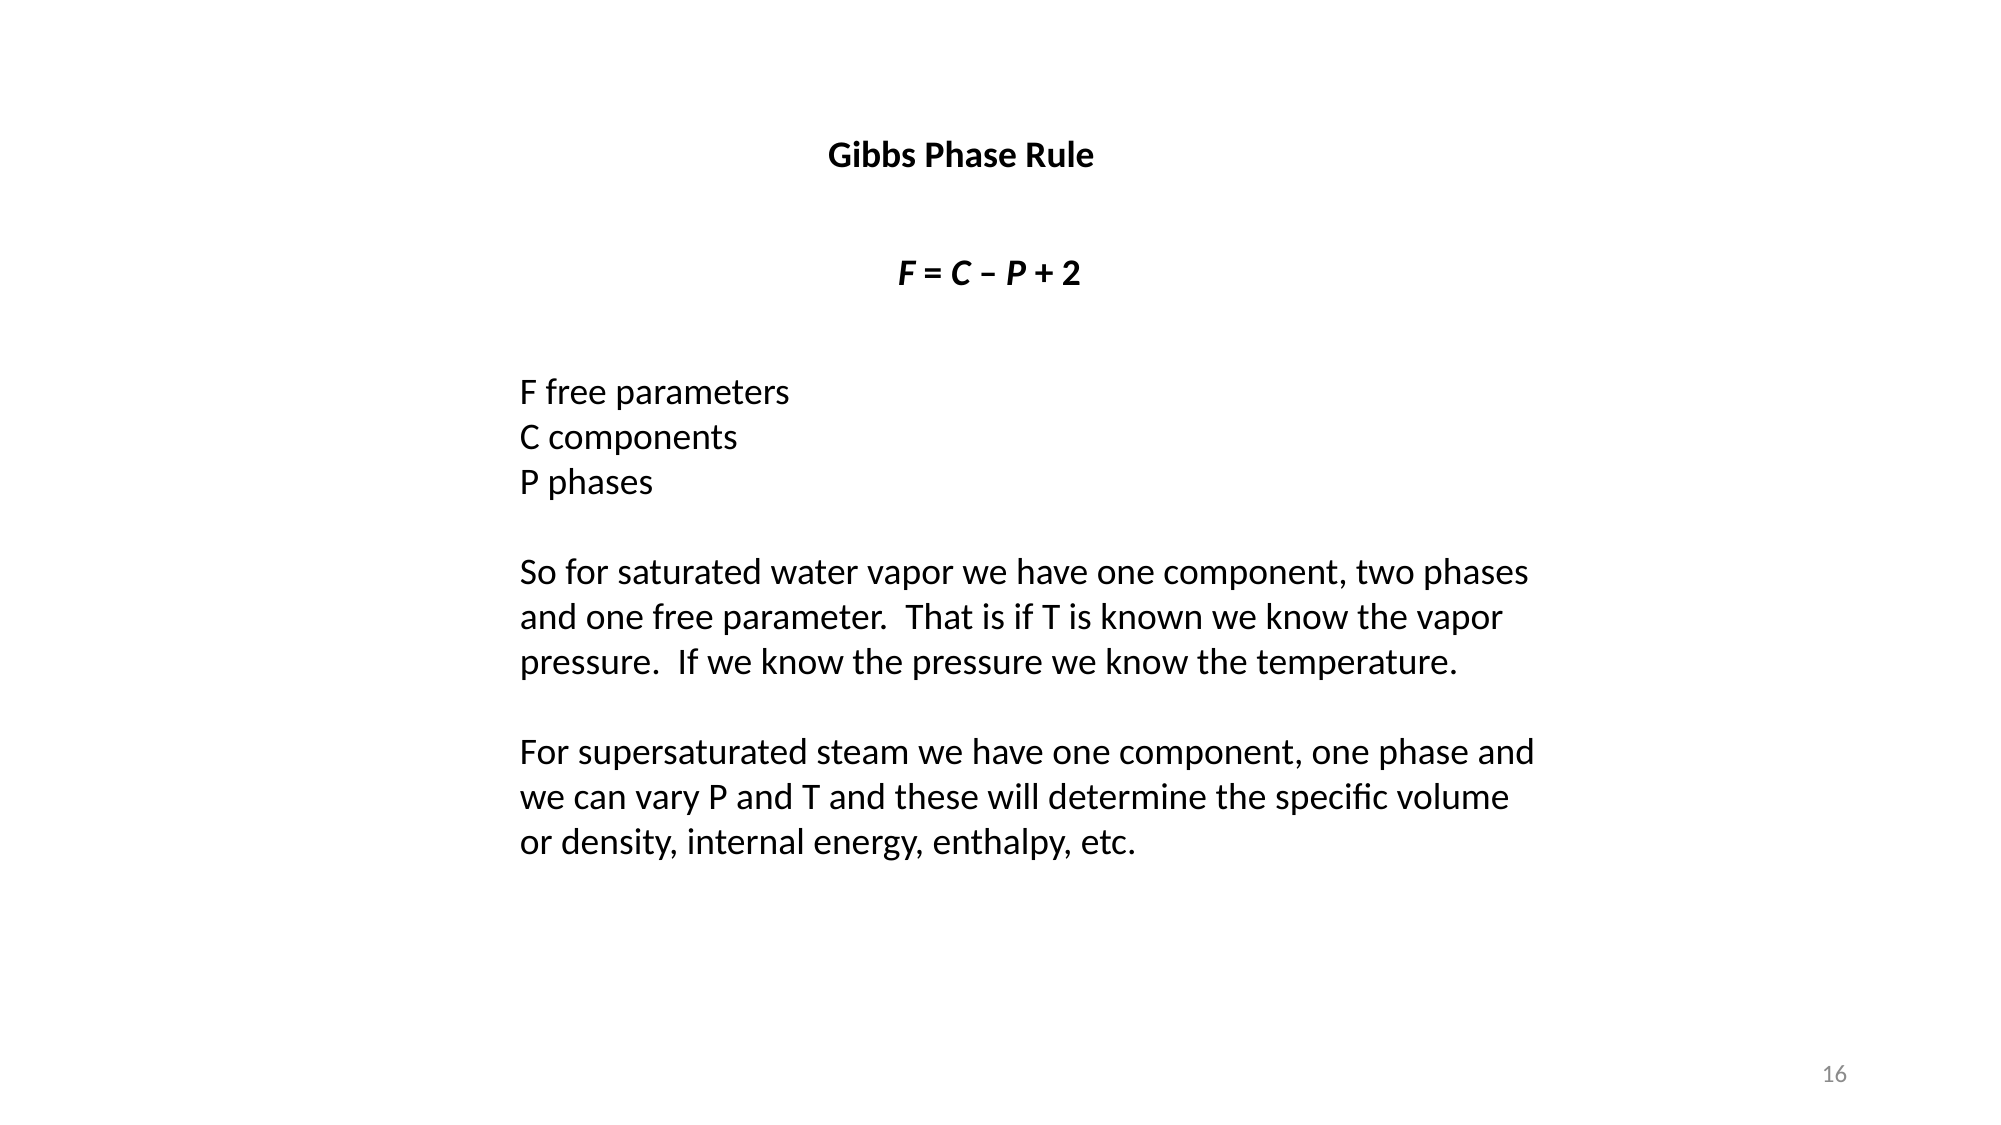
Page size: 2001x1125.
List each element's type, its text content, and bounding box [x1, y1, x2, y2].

text_box Gibbs Phase Rule [813, 122, 1111, 183]
text_box F free parameters C components P phases So for saturated water vapor we have one component, two phases and one free parameter. That is if T is known we know the vapor pressure. If we know the pressure we know the temperature. For supersaturated steam we have one component, one phase and we can vary P and T and these will determine the specific volume or density, internal energy, enthalpy, etc. [505, 359, 1560, 869]
slide_number 16 [1412, 1042, 1863, 1103]
text_box F = C – P + 2 [883, 240, 1096, 301]
